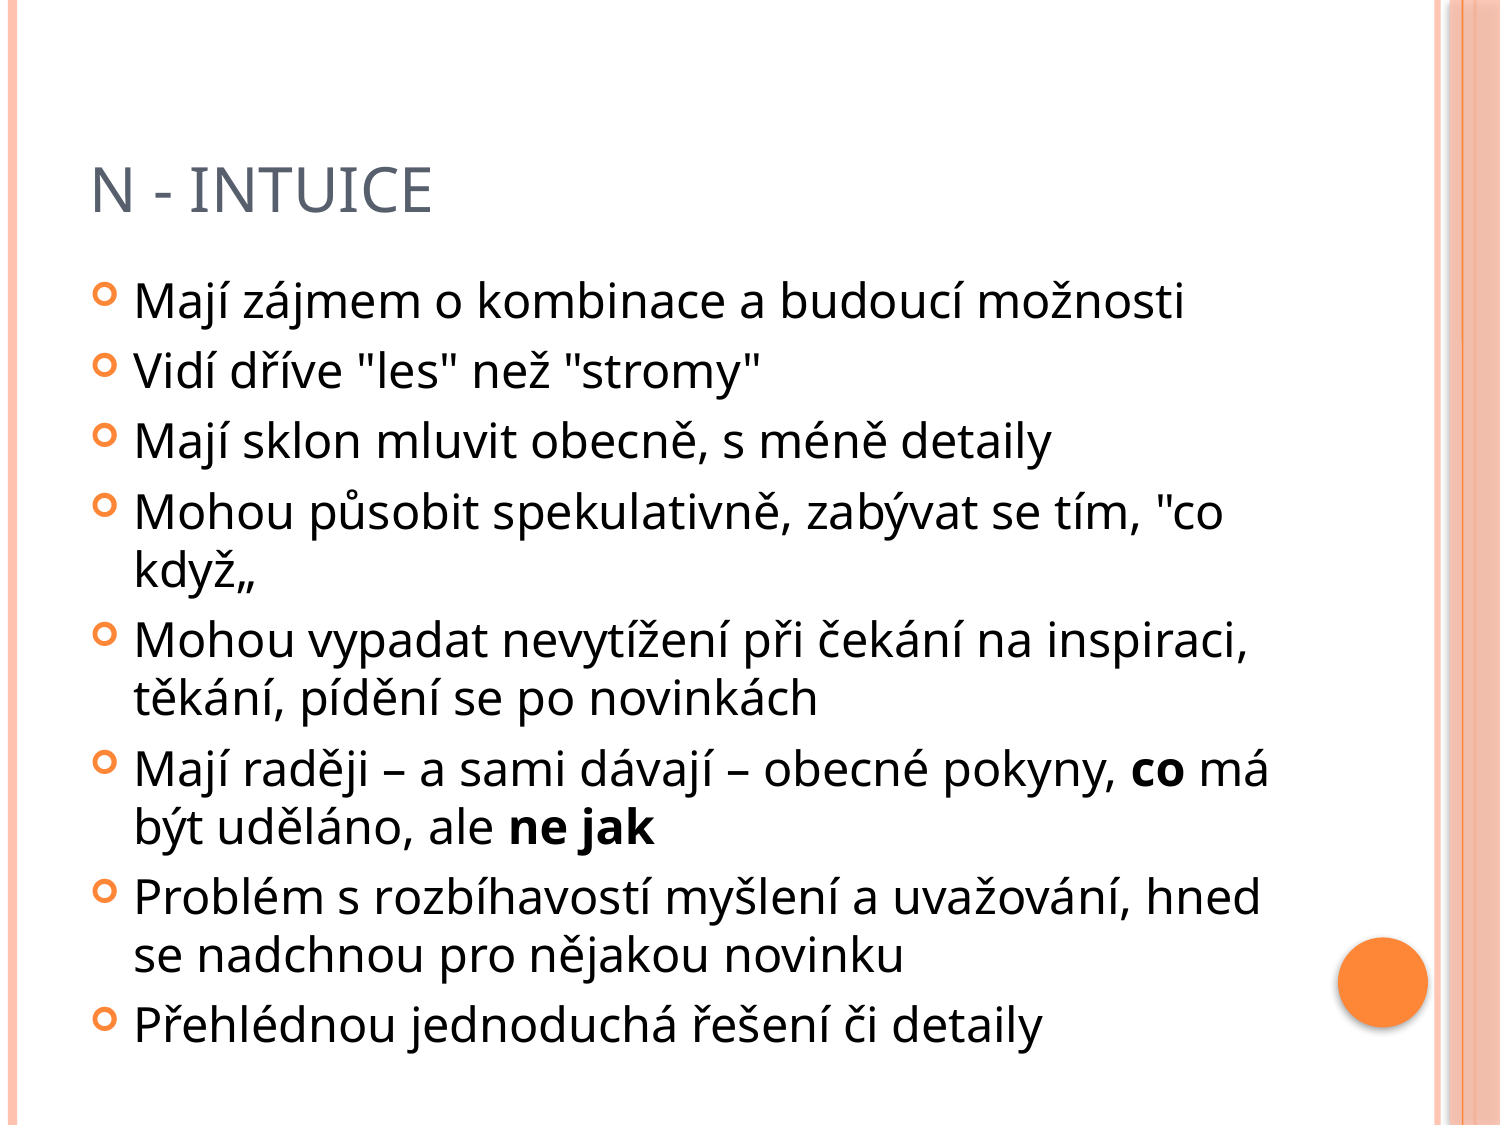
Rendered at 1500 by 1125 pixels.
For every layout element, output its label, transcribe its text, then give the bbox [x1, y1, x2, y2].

title N - intuice [75, 45, 1300, 233]
list Mají zájmem o kombinace a budoucí možnosti Vidí dříve "les" než "stromy" Mají sklon mluvit obecně, s méně detaily Mohou působit spekulativně, zabývat se tím, "co když„ Mohou vypadat nevytížení při čekání na inspiraci, těkání, pídění se po novinkách Mají raději – a sami dávají – obecné pokyny, co má být uděláno, ale ne jak Problém s rozbíhavostí myšlení a uvažování, hned se nadchnou pro nějakou novinku Přehlédnou jednoduchá řešení či detaily [75, 262, 1300, 1062]
